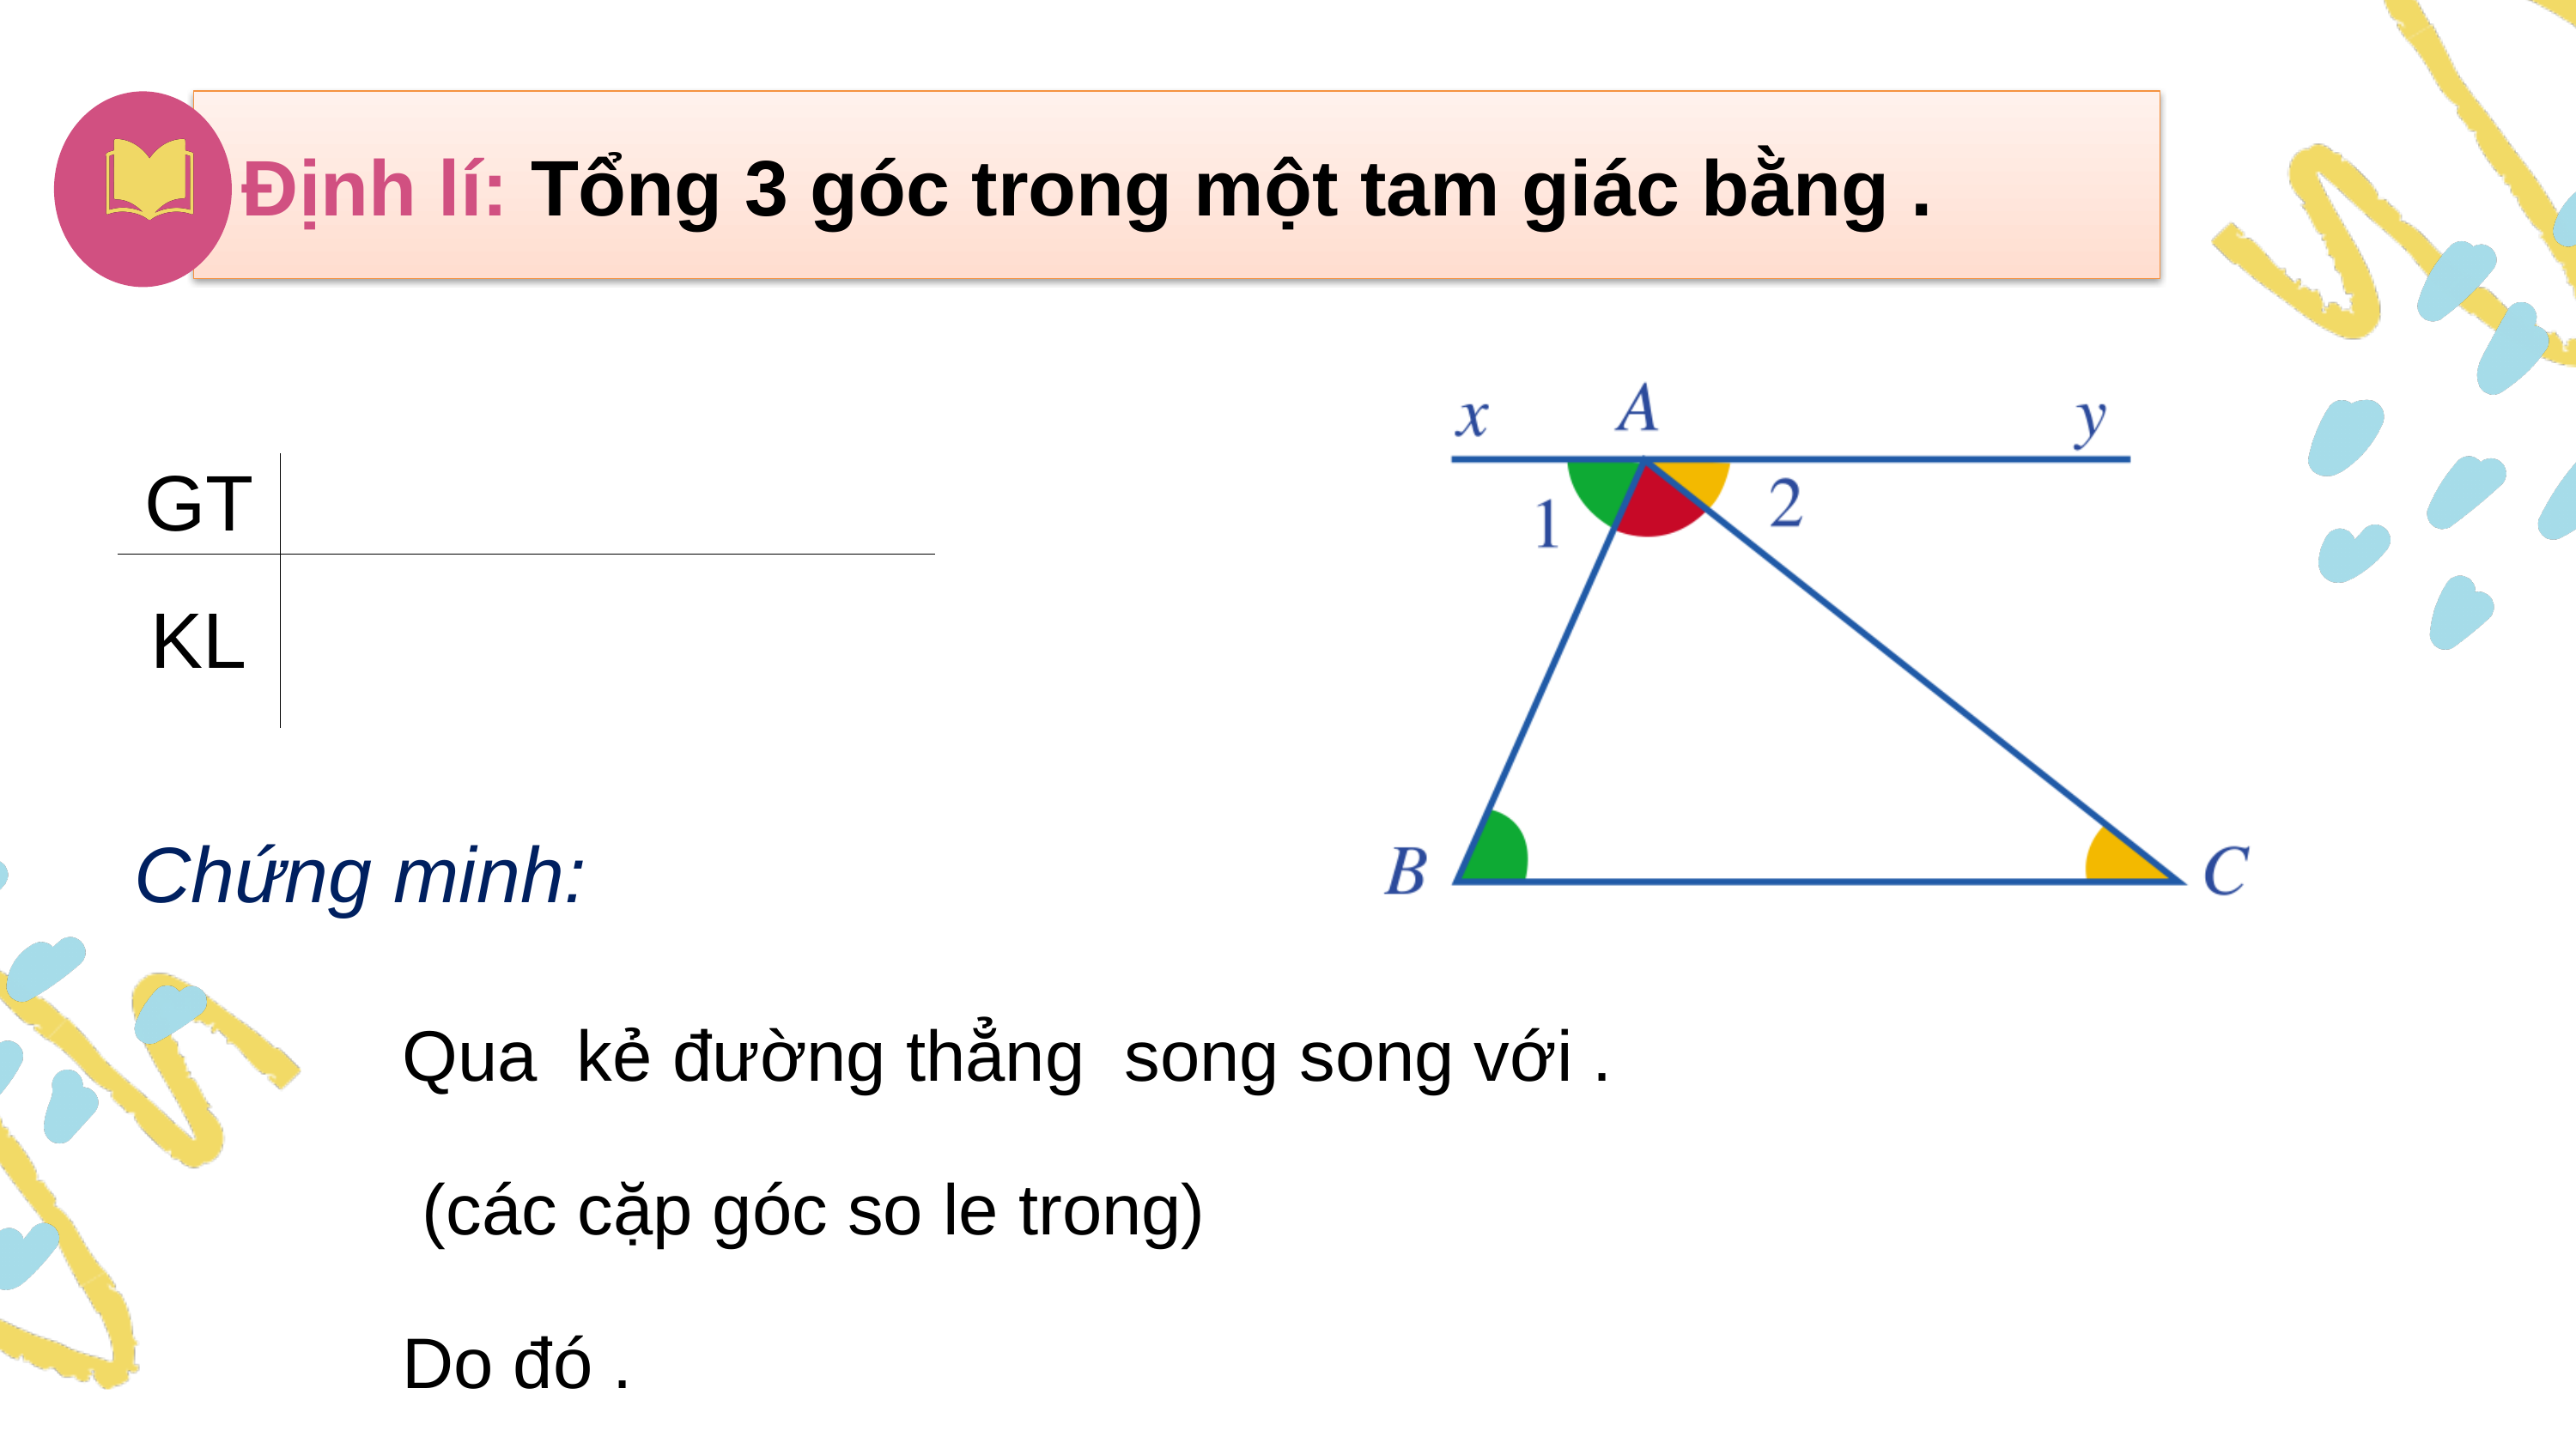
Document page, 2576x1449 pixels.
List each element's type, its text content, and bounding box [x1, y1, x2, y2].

picture [1365, 0, 2576, 926]
text_box Chứng minh: [121, 817, 884, 925]
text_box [53, 90, 2160, 288]
picture [0, 859, 301, 1390]
